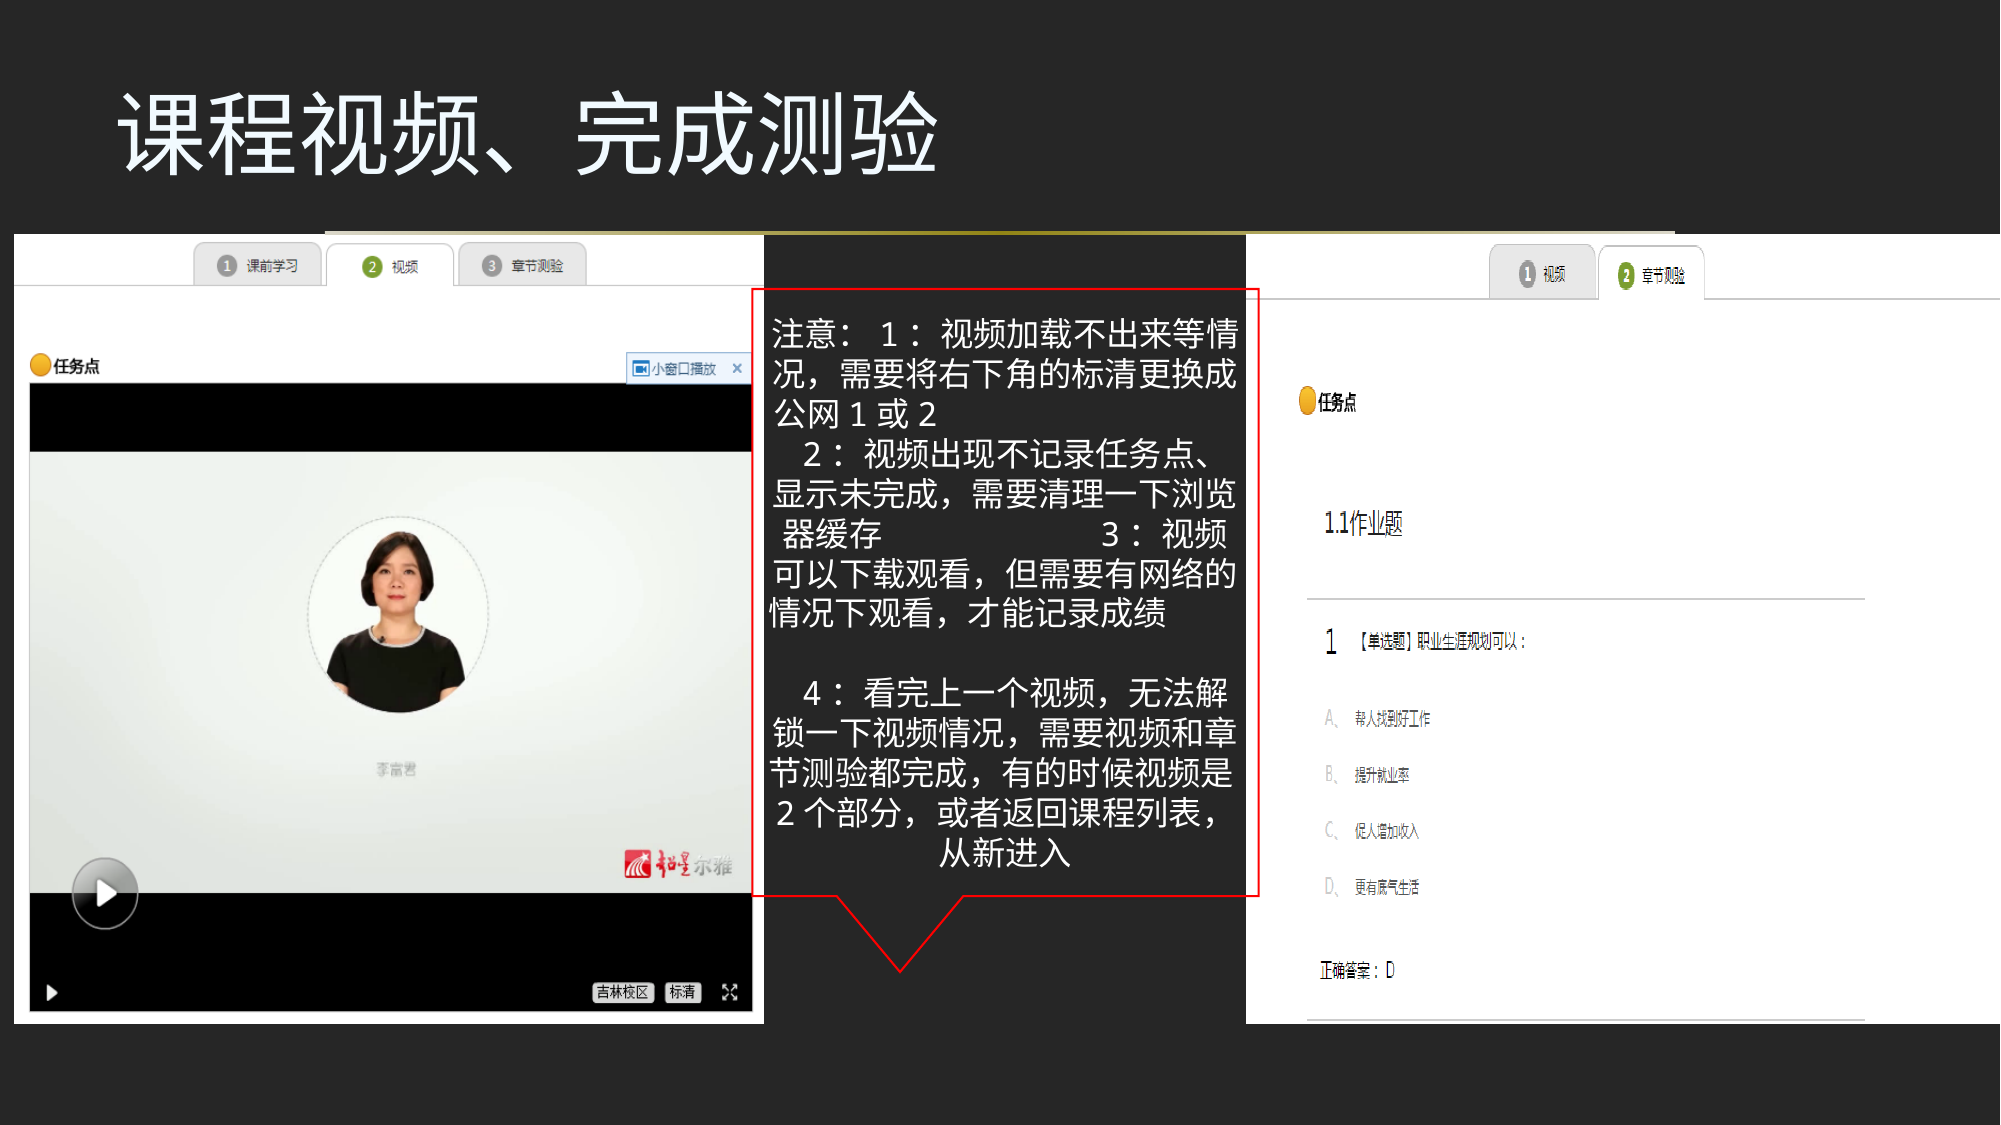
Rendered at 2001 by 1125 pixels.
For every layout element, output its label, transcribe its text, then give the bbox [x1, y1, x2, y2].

picture [14, 234, 765, 1024]
text_box 注意：1：视频加载不出来等情况，需要将右下角的标清更换成公网1或2 2：视频出现不记录任务点、显示未完成，需要清理一下浏览器缓存 3：视频可以下载观看，但需要有网络的情况下观看，才能记录成绩 4：看完上一个视频，无法解锁一下视频情况，需要视频和章节测验都完成，有的时候视频是2个部分，或者返回课程列表，从新进入 [765, 287, 1246, 974]
title 课程视频、完成测验 [99, 45, 1900, 233]
picture [1246, 234, 2000, 1024]
